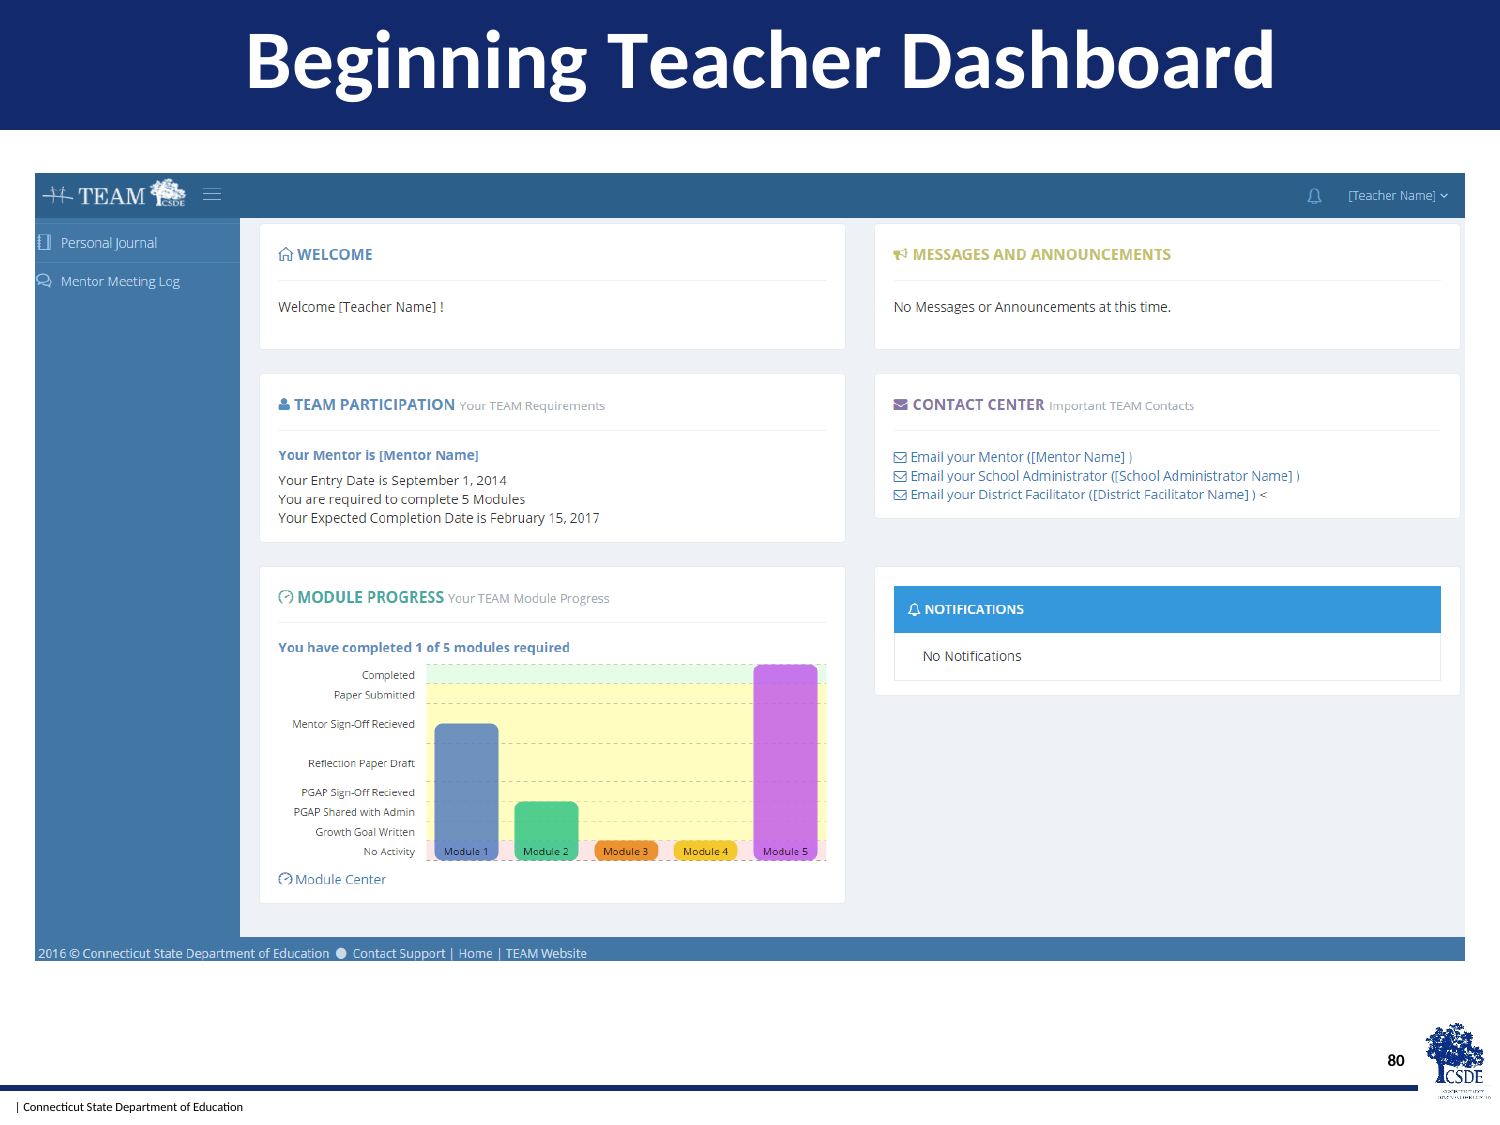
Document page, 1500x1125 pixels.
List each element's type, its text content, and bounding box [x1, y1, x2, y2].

title Beginning Teacher Dashboard [86, 44, 1437, 157]
picture [1425, 1023, 1493, 1099]
picture [35, 173, 1465, 961]
